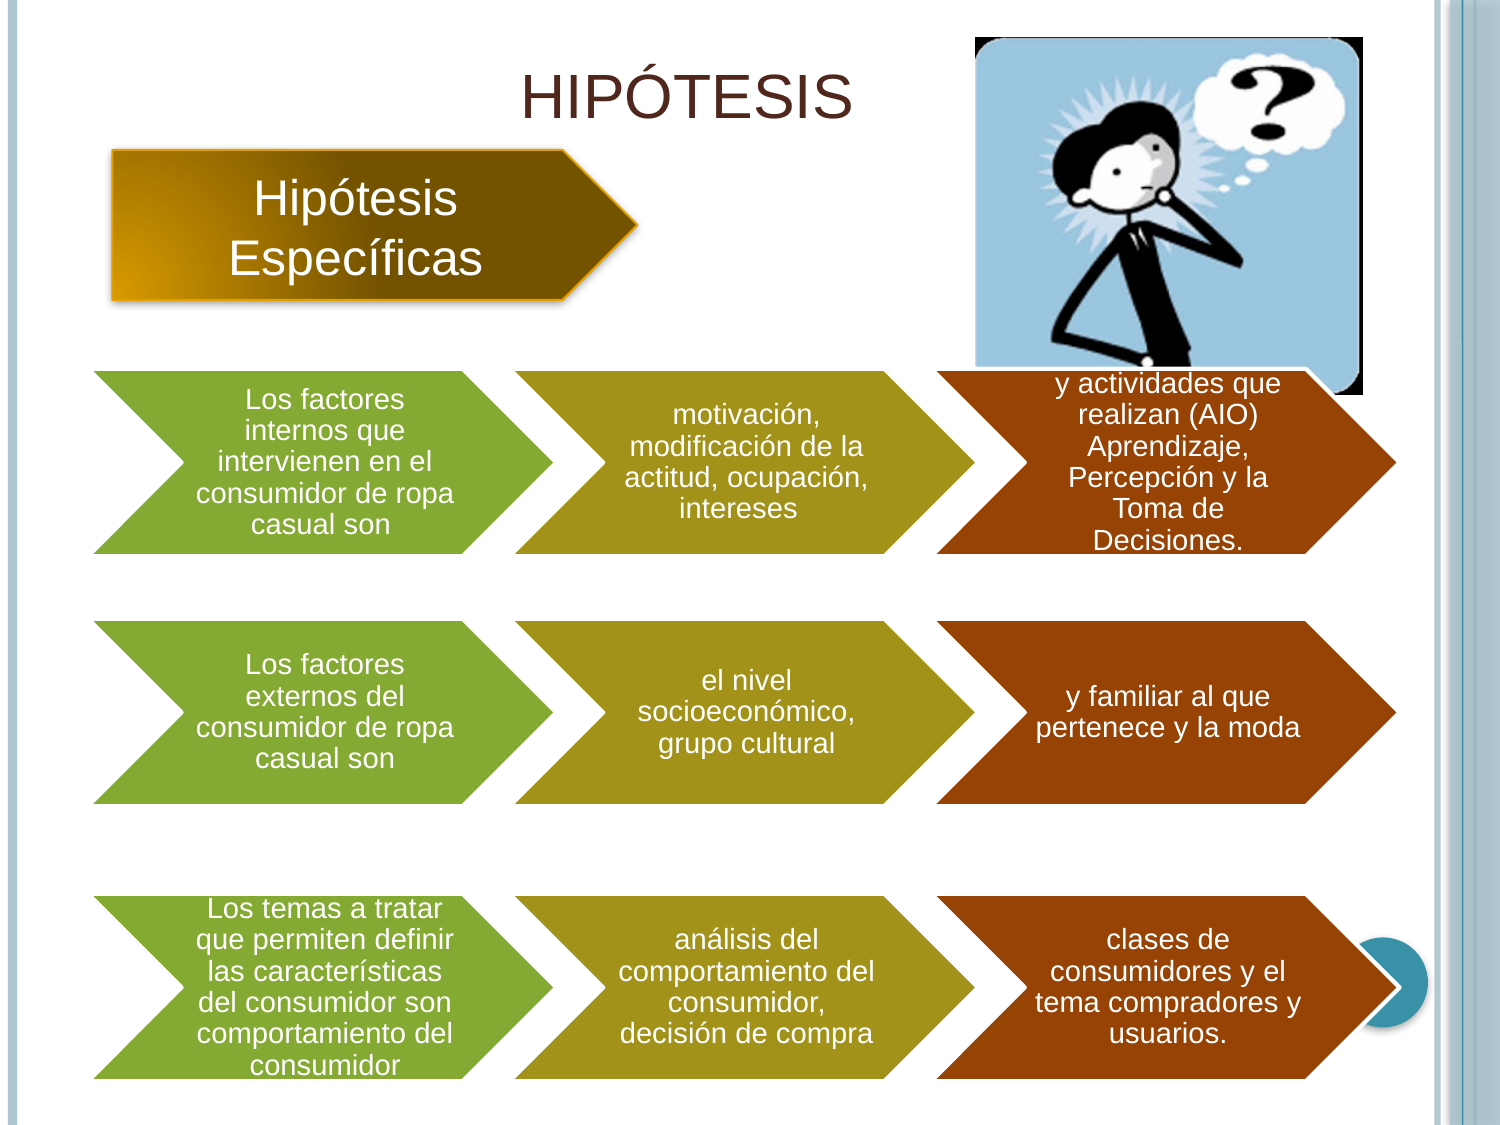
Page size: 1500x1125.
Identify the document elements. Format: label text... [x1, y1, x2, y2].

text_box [86, 861, 1401, 1113]
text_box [86, 586, 1401, 838]
picture [974, 36, 1363, 336]
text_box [86, 336, 1401, 586]
title HIPÓTESIS [75, 0, 1300, 188]
text_box Hipótesis Específicas [111, 148, 639, 301]
